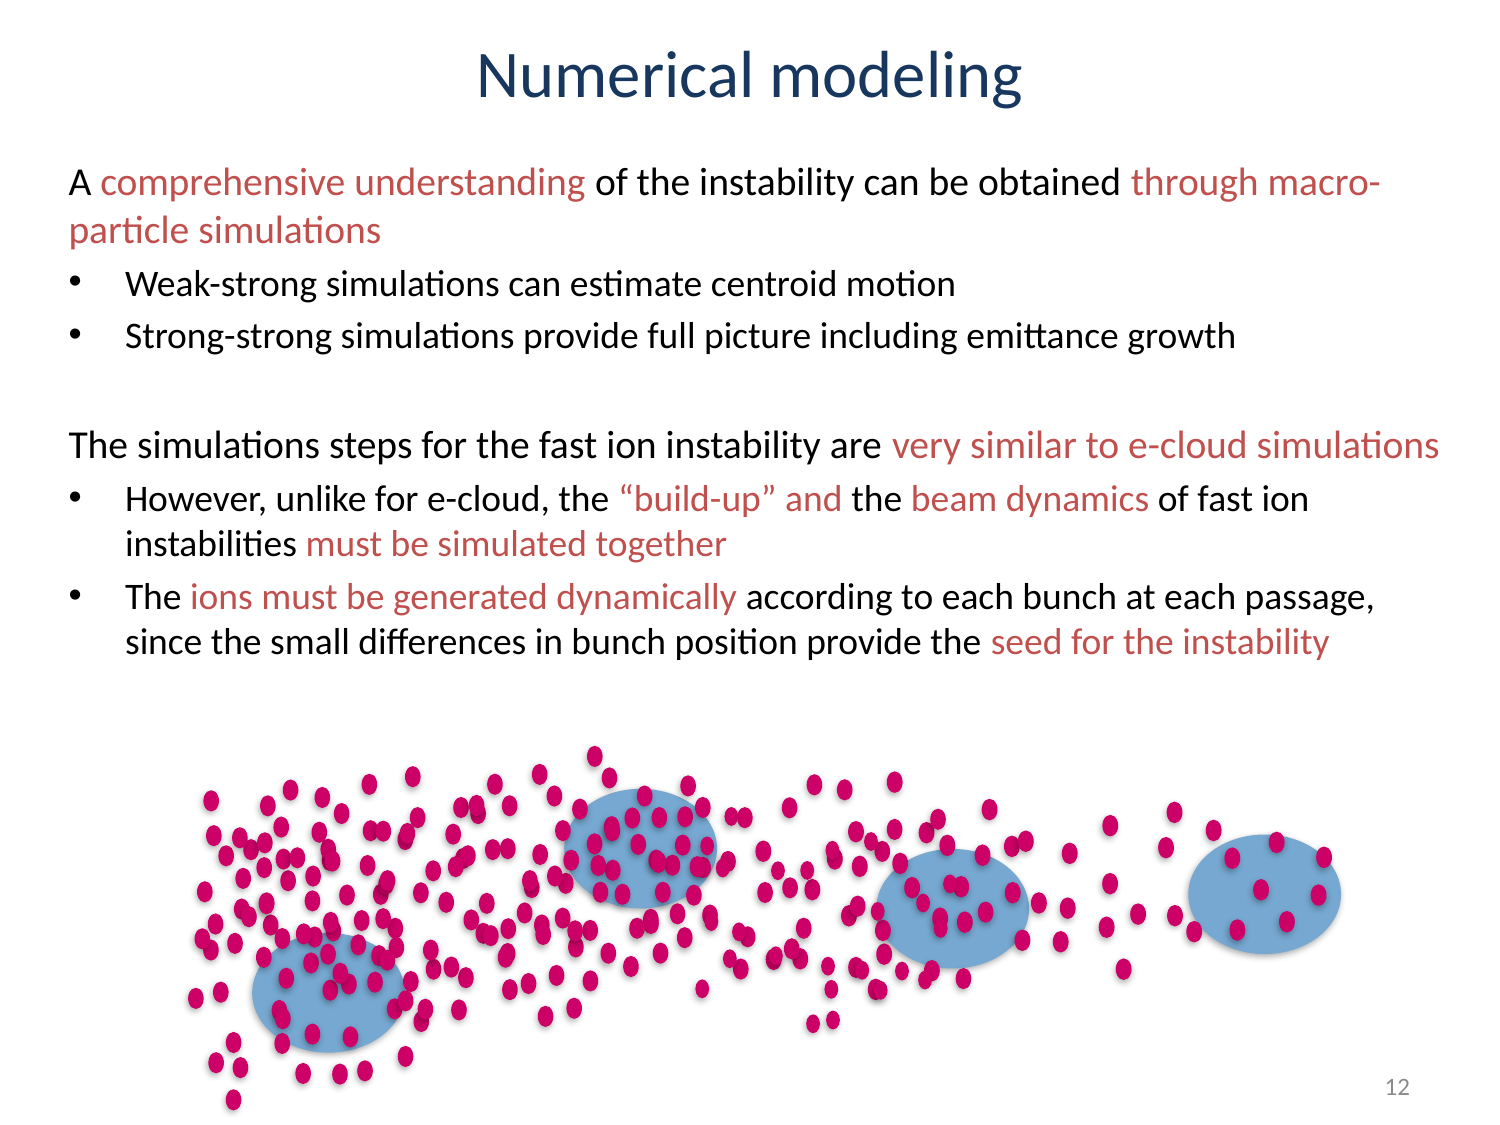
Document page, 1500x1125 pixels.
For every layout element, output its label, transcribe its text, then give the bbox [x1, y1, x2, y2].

list A comprehensive understanding of the instability can be obtained through macro-particle simulations Weak-strong simulations can estimate centroid motion Strong-strong simulations provide full picture including emittance growth The simulations steps for the fast ion instability are very similar to e-cloud simulations However, unlike for e-cloud, the “build-up” and the beam dynamics of fast ion instabilities must be simulated together The ions must be generated dynamically according to each bunch at each passage, since the small differences in bunch position provide the seed for the instability [53, 148, 1473, 1005]
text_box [165, 723, 1363, 1125]
title Numerical modeling [75, 28, 1425, 113]
slide_number 12 [1367, 1055, 1425, 1116]
